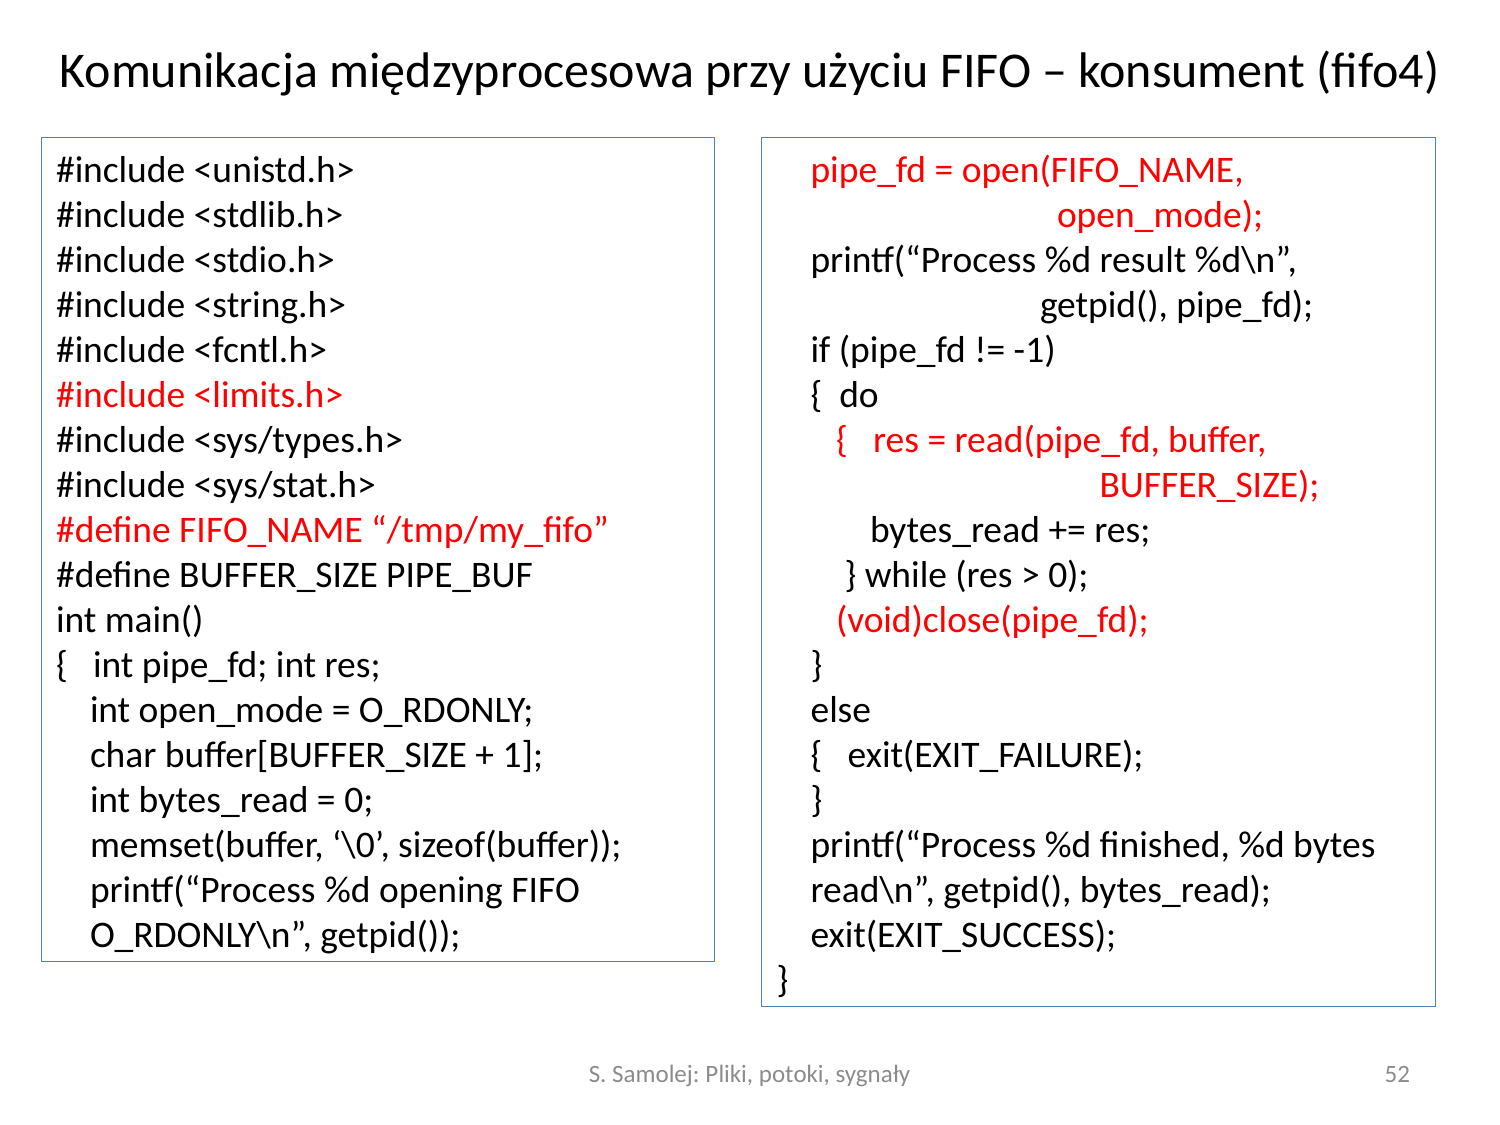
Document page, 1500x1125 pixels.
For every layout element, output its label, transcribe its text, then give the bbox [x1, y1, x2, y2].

footer S. Samolej: Pliki, potoki, sygnały [512, 1042, 988, 1103]
text_box #include <unistd.h> #include <stdlib.h> #include <stdio.h> #include <string.h> #include <fcntl.h> #include <limits.h> #include <sys/types.h> #include <sys/stat.h> #define FIFO_NAME “/tmp/my_fifo” #define BUFFER_SIZE PIPE_BUF int main() { int pipe_fd; int res; int open_mode = O_RDONLY; char buffer[BUFFER_SIZE + 1]; int bytes_read = 0; memset(buffer, ‘\0’, sizeof(buffer)); printf(“Process %d opening FIFO O_RDONLY\n”, getpid()); [41, 137, 715, 962]
text_box pipe_fd = open(FIFO_NAME, open_mode); printf(“Process %d result %d\n”, getpid(), pipe_fd); if (pipe_fd != -1) { do { res = read(pipe_fd, buffer, BUFFER_SIZE); bytes_read += res; } while (res > 0); (void)close(pipe_fd); } else { exit(EXIT_FAILURE); } printf(“Process %d finished, %d bytes read\n”, getpid(), bytes_read); exit(EXIT_SUCCESS); } [761, 137, 1436, 1007]
title Komunikacja międzyprocesowa przy użyciu FIFO – konsument (fifo4) [17, 45, 1483, 90]
slide_number 52 [1074, 1042, 1425, 1103]
